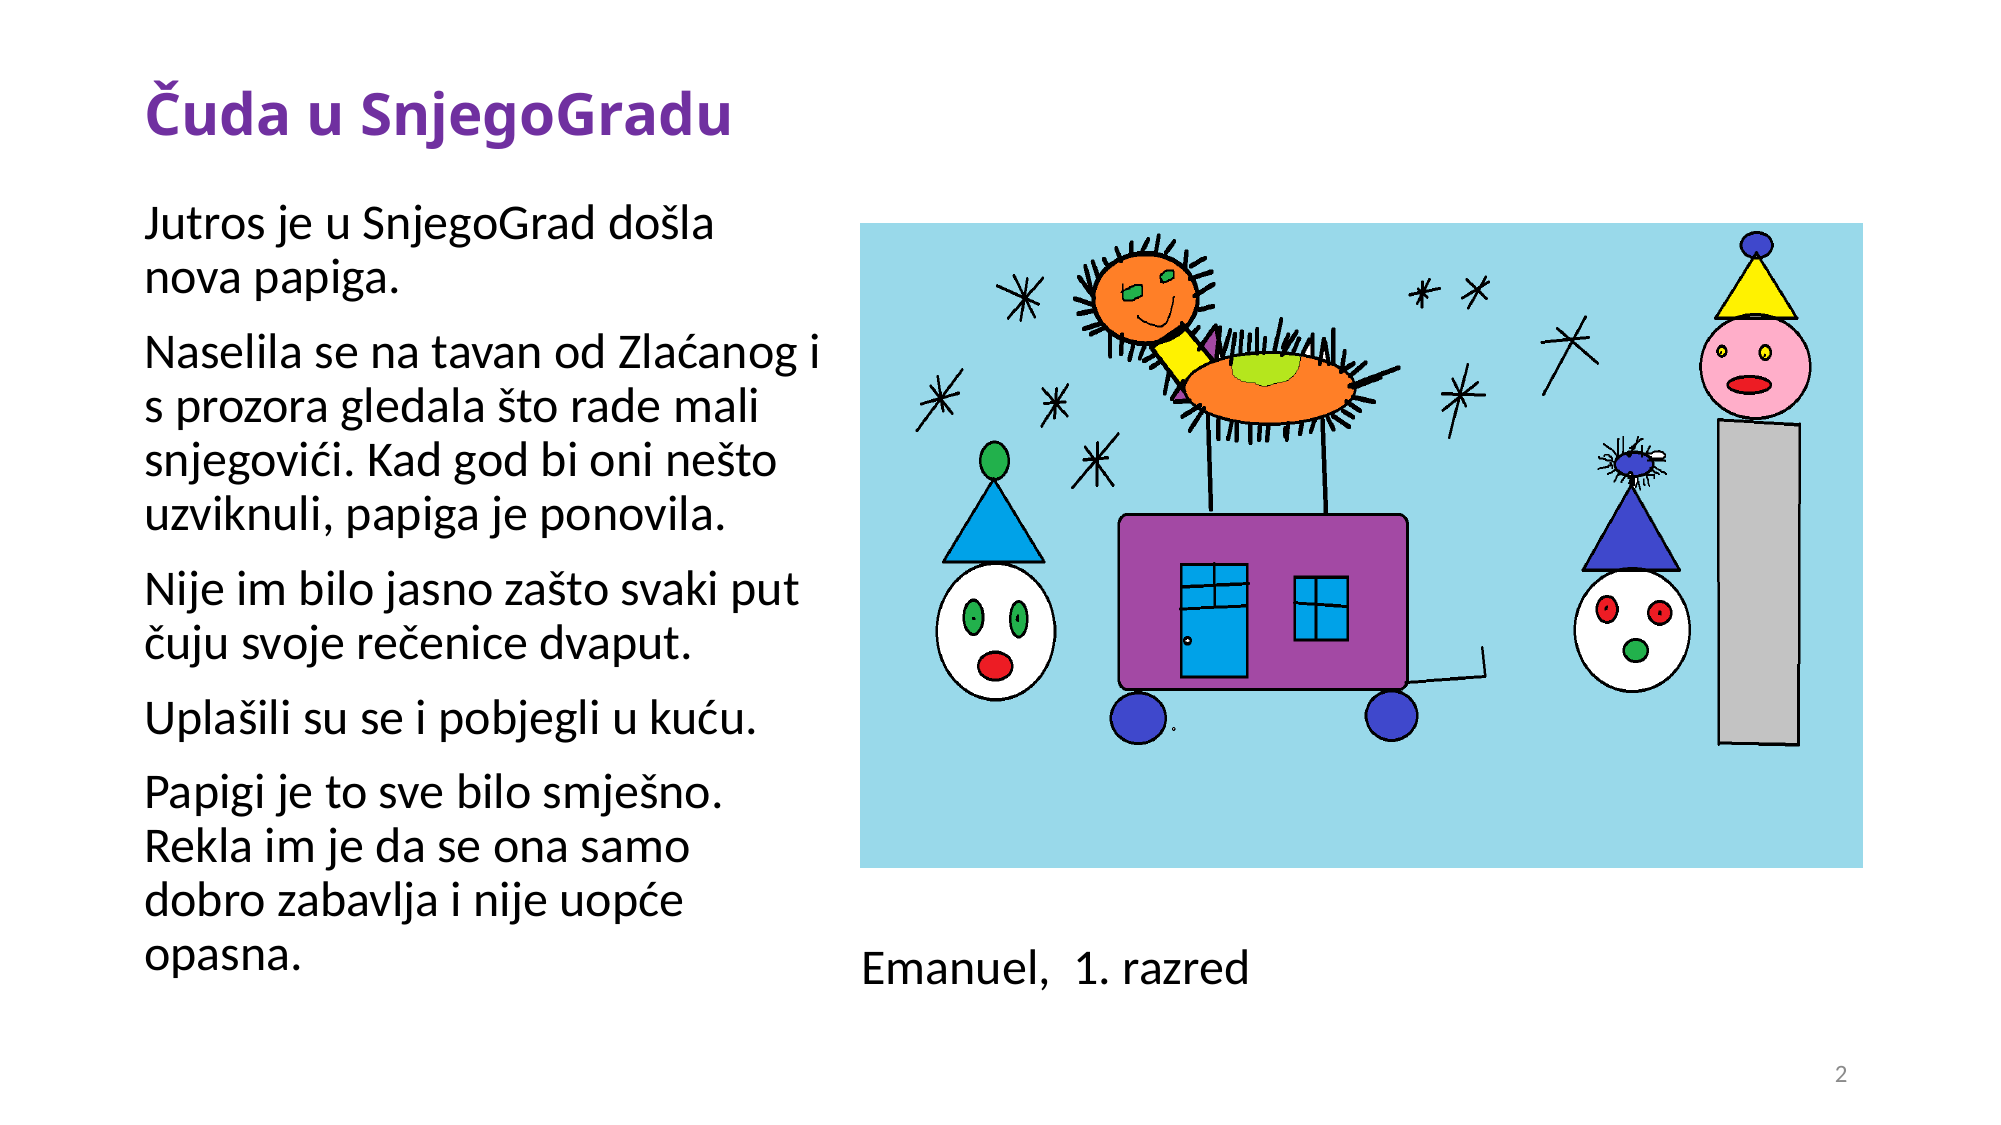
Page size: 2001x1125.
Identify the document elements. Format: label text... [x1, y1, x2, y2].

picture [859, 223, 1863, 868]
list Jutros je u SnjegoGrad došla nova papiga. Naselila se na tavan od Zlaćanog i s prozora gledala što rade mali snjegovići. Kad god bi oni nešto uzviknuli, papiga je ponovila. Nije im bilo jasno zašto svaki put čuju svoje rečenice dvaput. Uplašili su se i pobjegli u kuću. Papigi je to sve bilo smješno. Rekla im je da se ona samo dobro zabavlja i nije uopće opasna. [129, 189, 837, 1055]
title Čuda u SnjegoGradu [129, 90, 1780, 144]
slide_number 2 [1412, 1042, 1863, 1103]
text_box Emanuel, 1. razred [846, 927, 1629, 1002]
